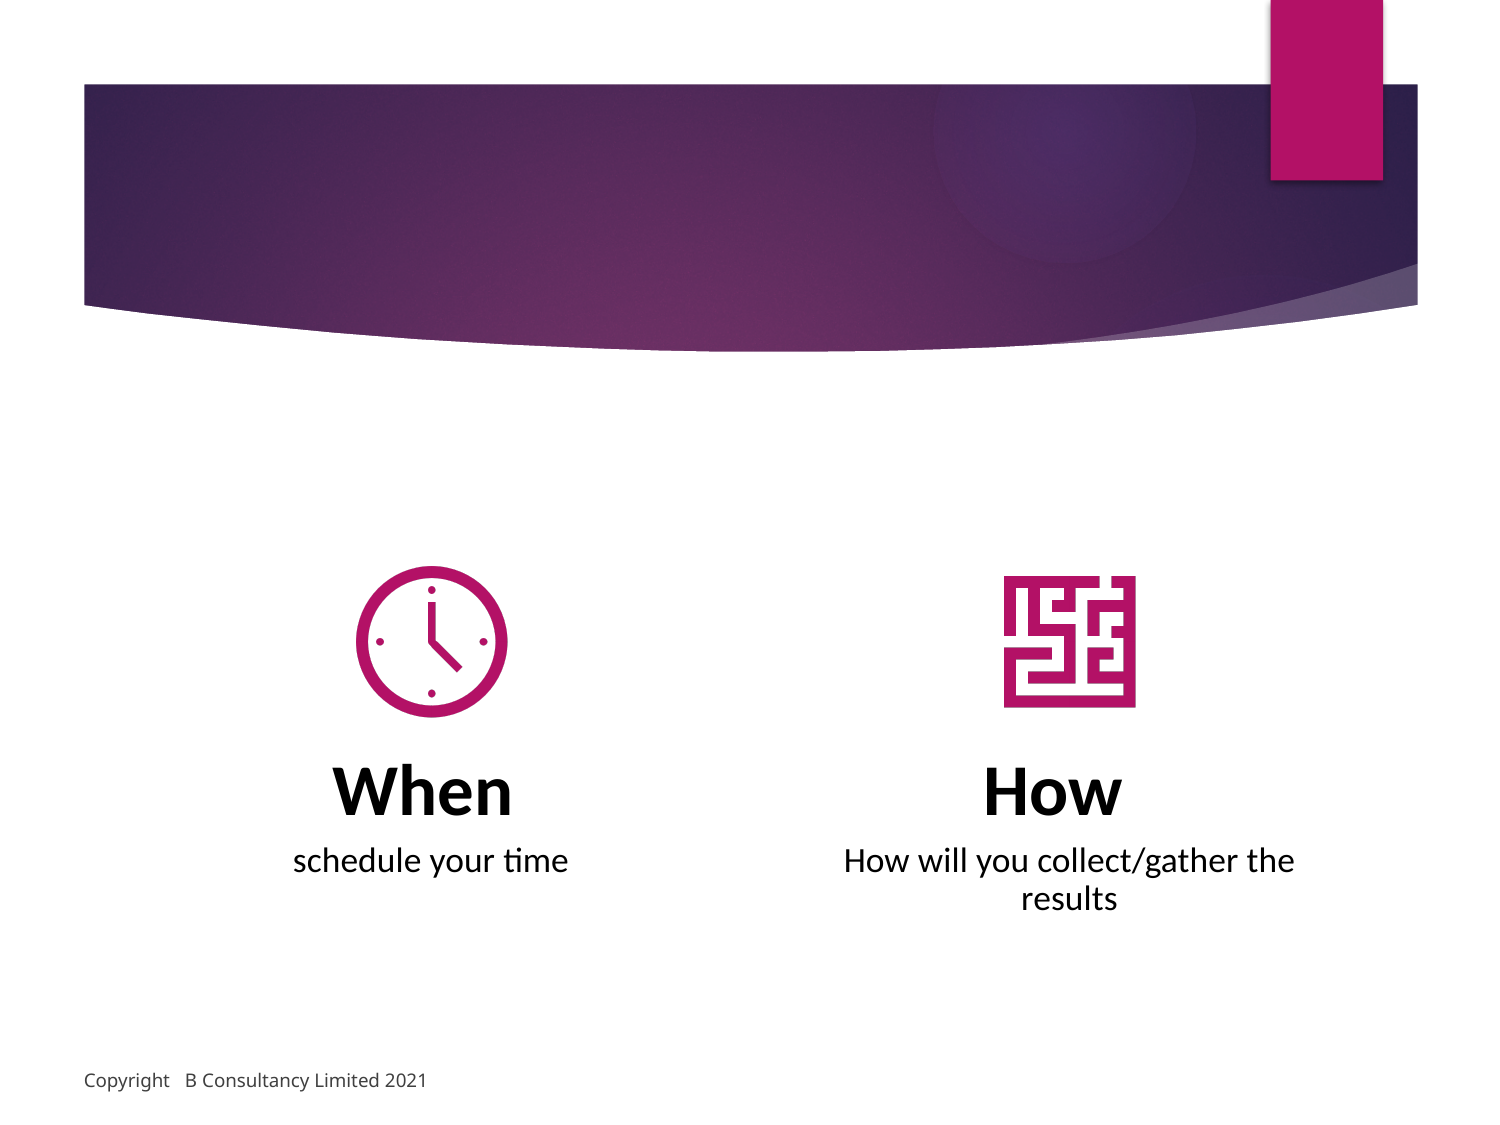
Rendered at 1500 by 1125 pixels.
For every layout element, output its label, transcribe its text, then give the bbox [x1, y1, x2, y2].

footer Copyright B Consultancy Limited 2021 [69, 1048, 544, 1099]
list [158, 479, 1343, 987]
